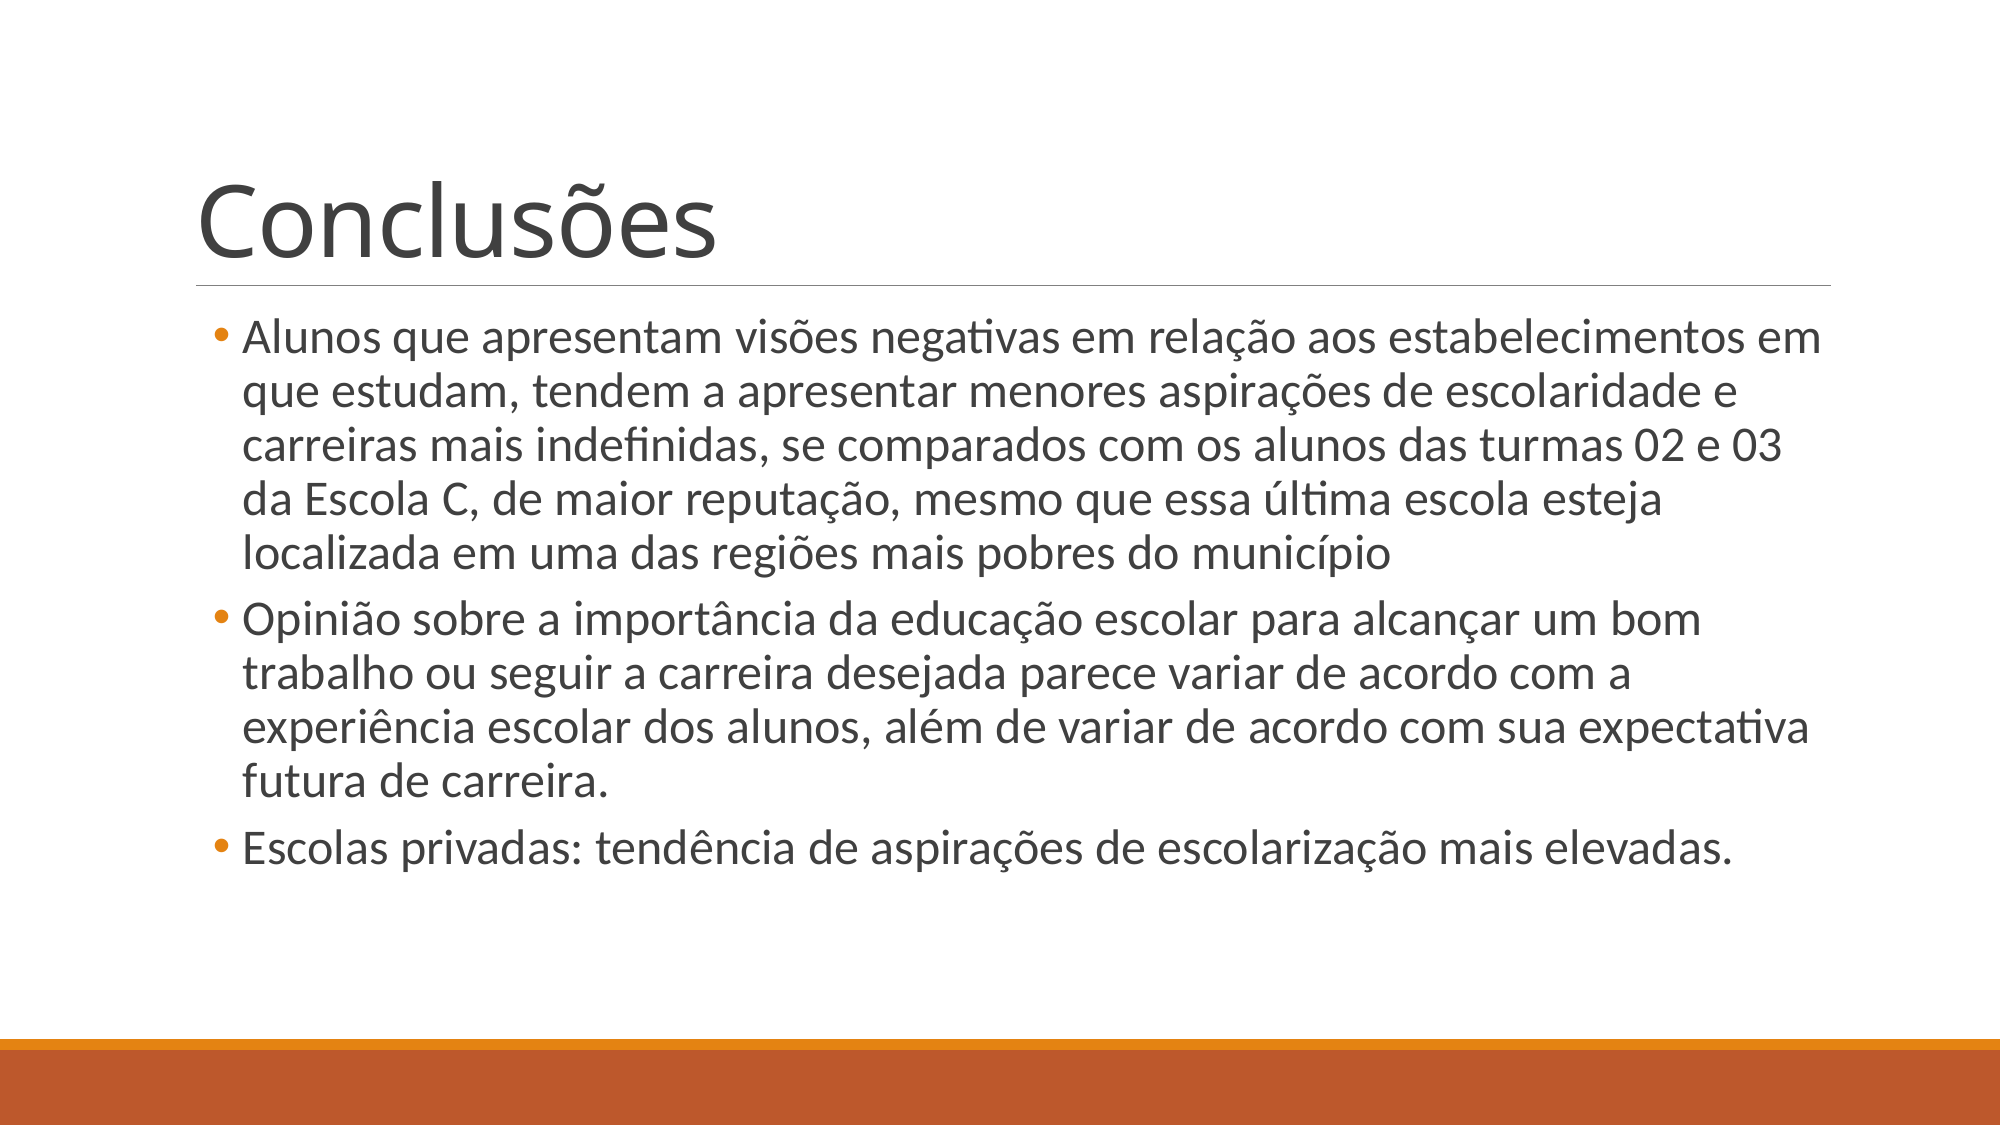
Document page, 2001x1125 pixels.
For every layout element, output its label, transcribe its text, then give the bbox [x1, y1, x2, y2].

list Alunos que apresentam visões negativas em relação aos estabelecimentos em que estudam, tendem a apresentar menores aspirações de escolaridade e carreiras mais indefinidas, se comparados com os alunos das turmas 02 e 03 da Escola C, de maior reputação, mesmo que essa última escola esteja localizada em uma das regiões mais pobres do município Opinião sobre a importância da educação escolar para alcançar um bom trabalho ou seguir a carreira desejada parece variar de acordo com a experiência escolar dos alunos, além de variar de acordo com sua expectativa futura de carreira. Escolas privadas: tendência de aspirações de escolarização mais elevadas. [180, 302, 1830, 963]
title Conclusões [180, 47, 1830, 285]
